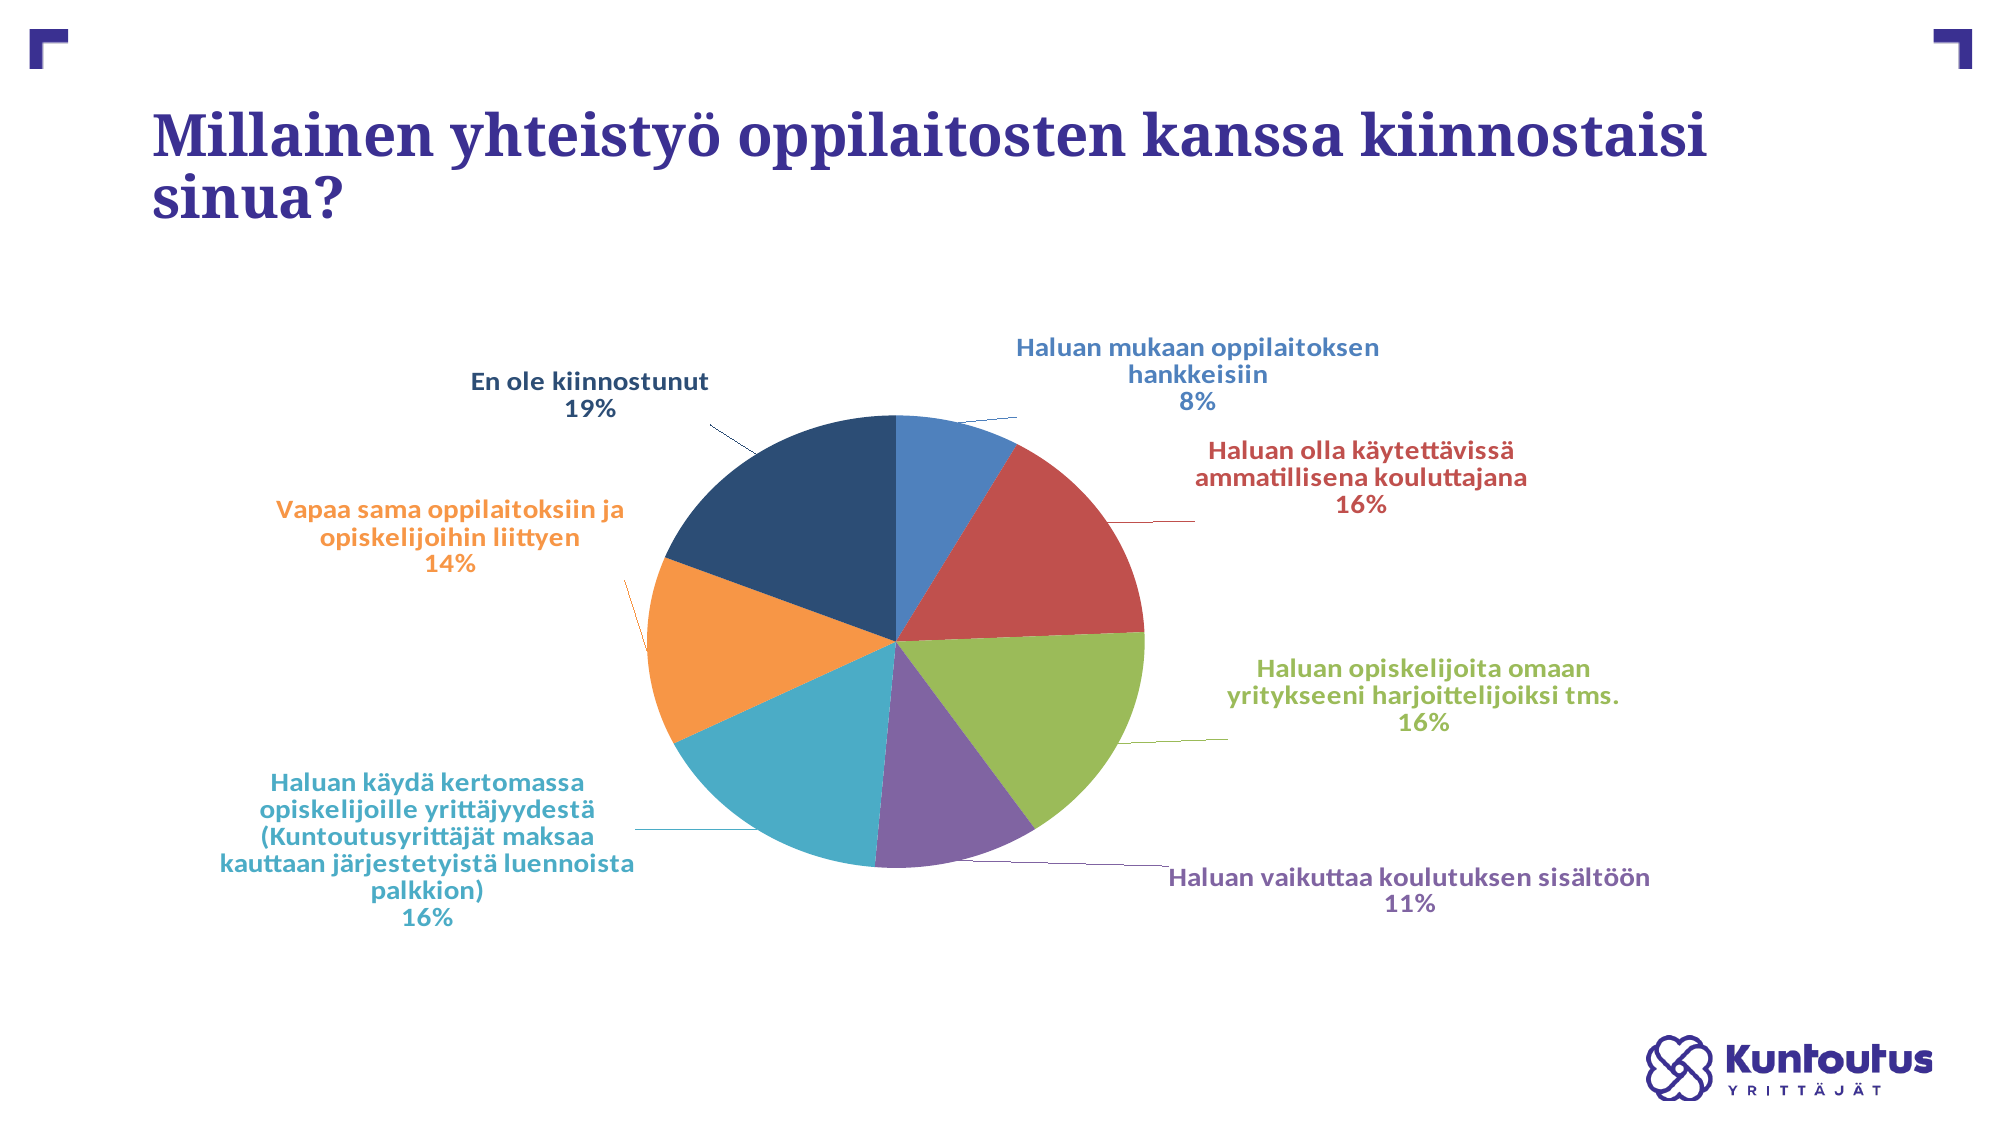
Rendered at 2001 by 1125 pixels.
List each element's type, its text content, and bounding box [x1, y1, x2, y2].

chart [200, 288, 1686, 998]
title Millainen yhteistyö oppilaitosten kanssa kiinnostaisi sinua? [137, 59, 1863, 278]
